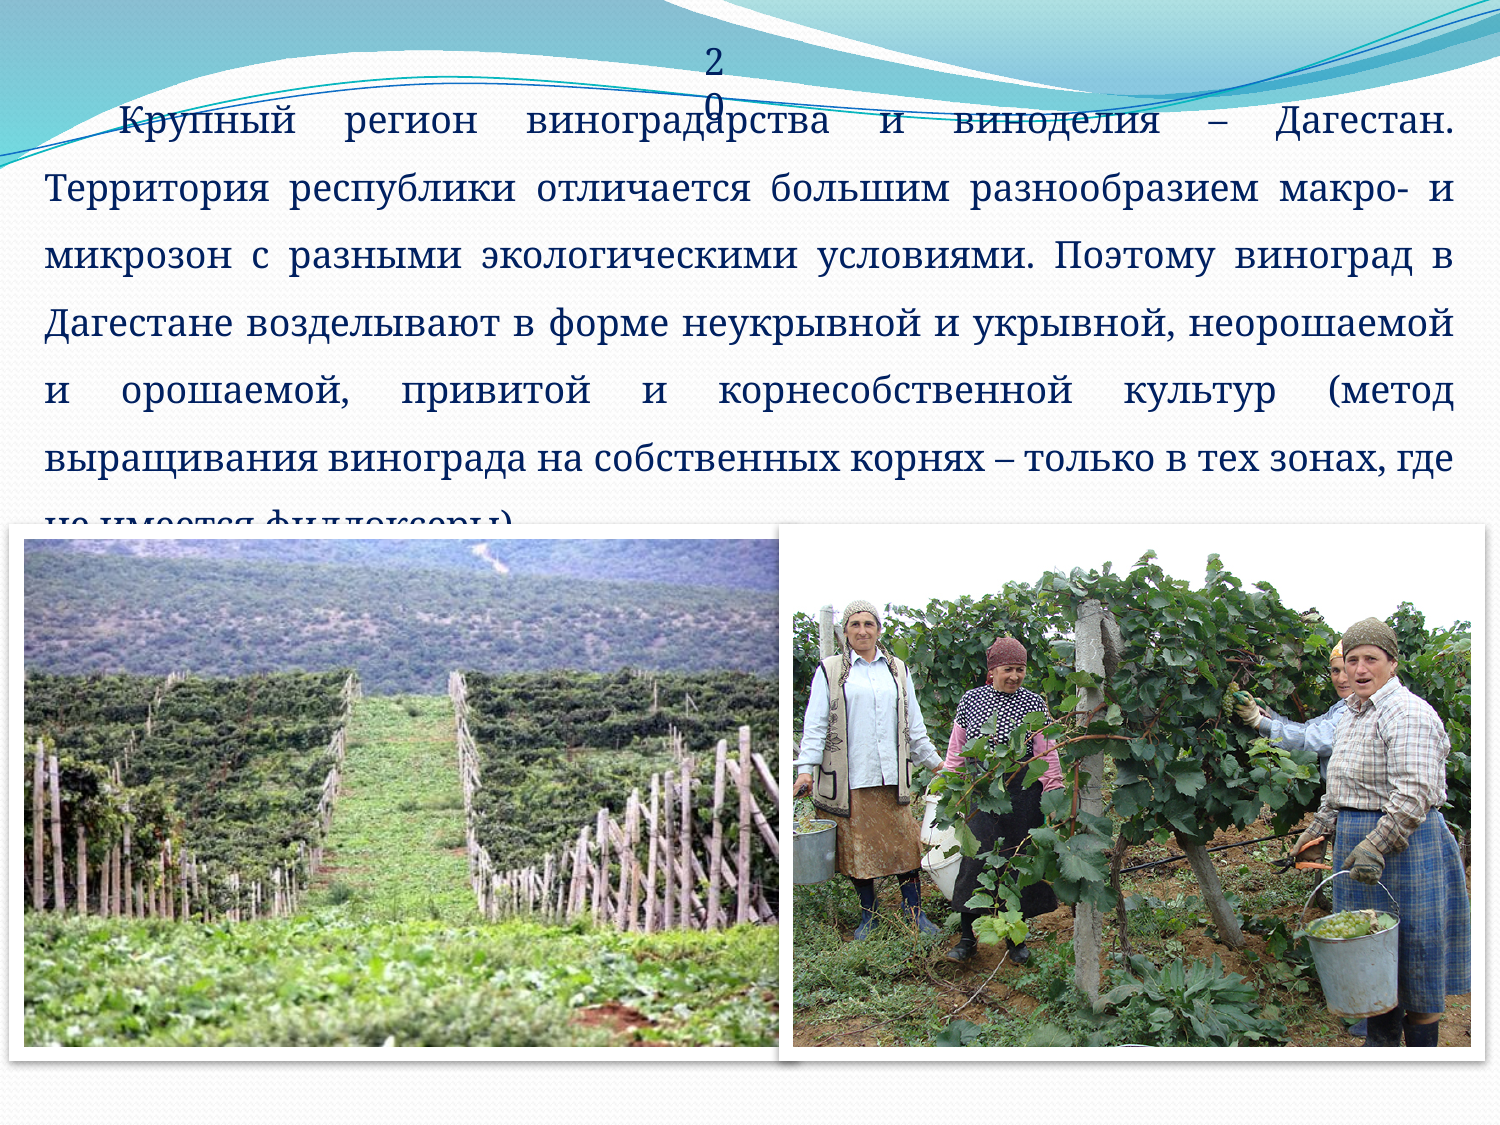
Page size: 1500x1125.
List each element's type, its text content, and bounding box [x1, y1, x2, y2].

text_box 20 [679, 30, 750, 136]
text_box Крупный регион виноградарства и виноделия – Дагестан. Территория республики отличается большим разнообразием макро- и микрозон с разными экологическими условиями. Поэтому виноград в Дагестане возделывают в форме неукрывной и укрывной, неорошаемой и орошаемой, привитой и корнесобственной культур (метод выращивания винограда на собственных корнях – только в тех зонах, где не имеется филлоксеры). [29, 66, 1471, 522]
picture [792, 538, 1471, 1048]
picture [23, 538, 786, 1047]
